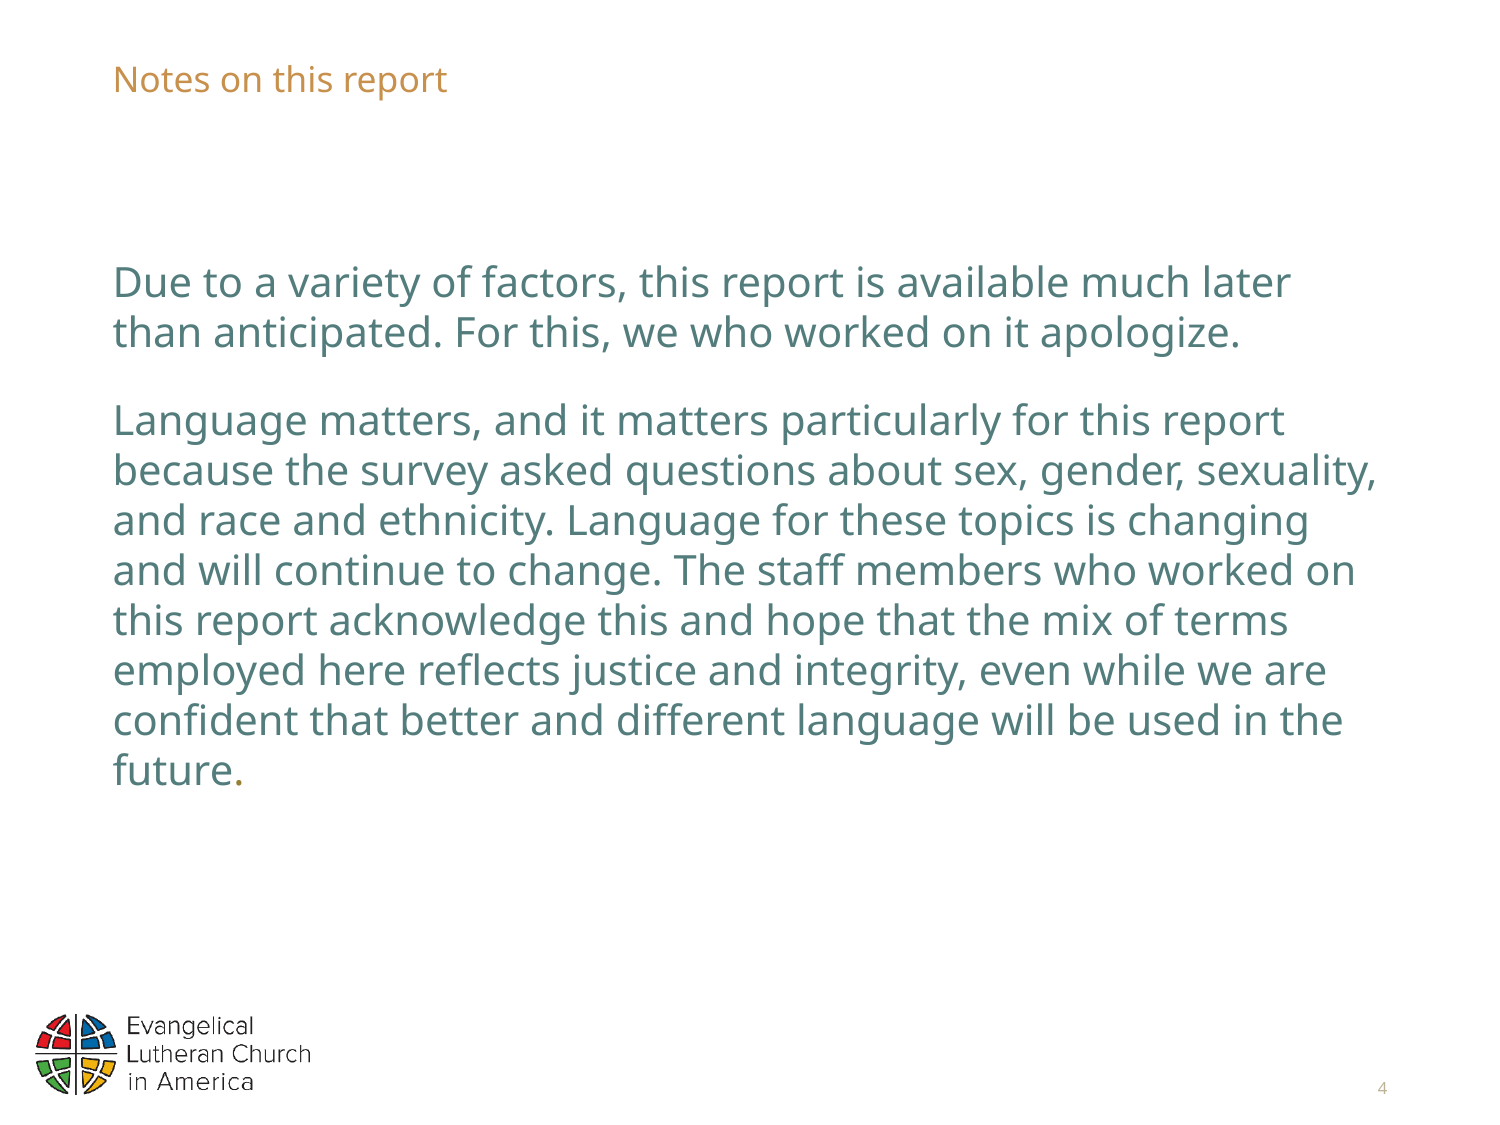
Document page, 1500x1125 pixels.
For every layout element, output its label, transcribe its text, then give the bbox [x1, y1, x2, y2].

picture [30, 1012, 314, 1096]
list Notes on this report [112, 63, 1388, 138]
list Due to a variety of factors, this report is available much later than anticipated. For this, we who worked on it apologize. Language matters, and it matters particularly for this report because the survey asked questions about sex, gender, sexuality, and race and ethnicity. Language for these topics is changing and will continue to change. The staff members who worked on this report acknowledge this and hope that the mix of terms employed here reflects justice and integrity, even while we are confident that better and different language will be used in the future. [112, 256, 1388, 923]
text_box [19, 997, 559, 1098]
